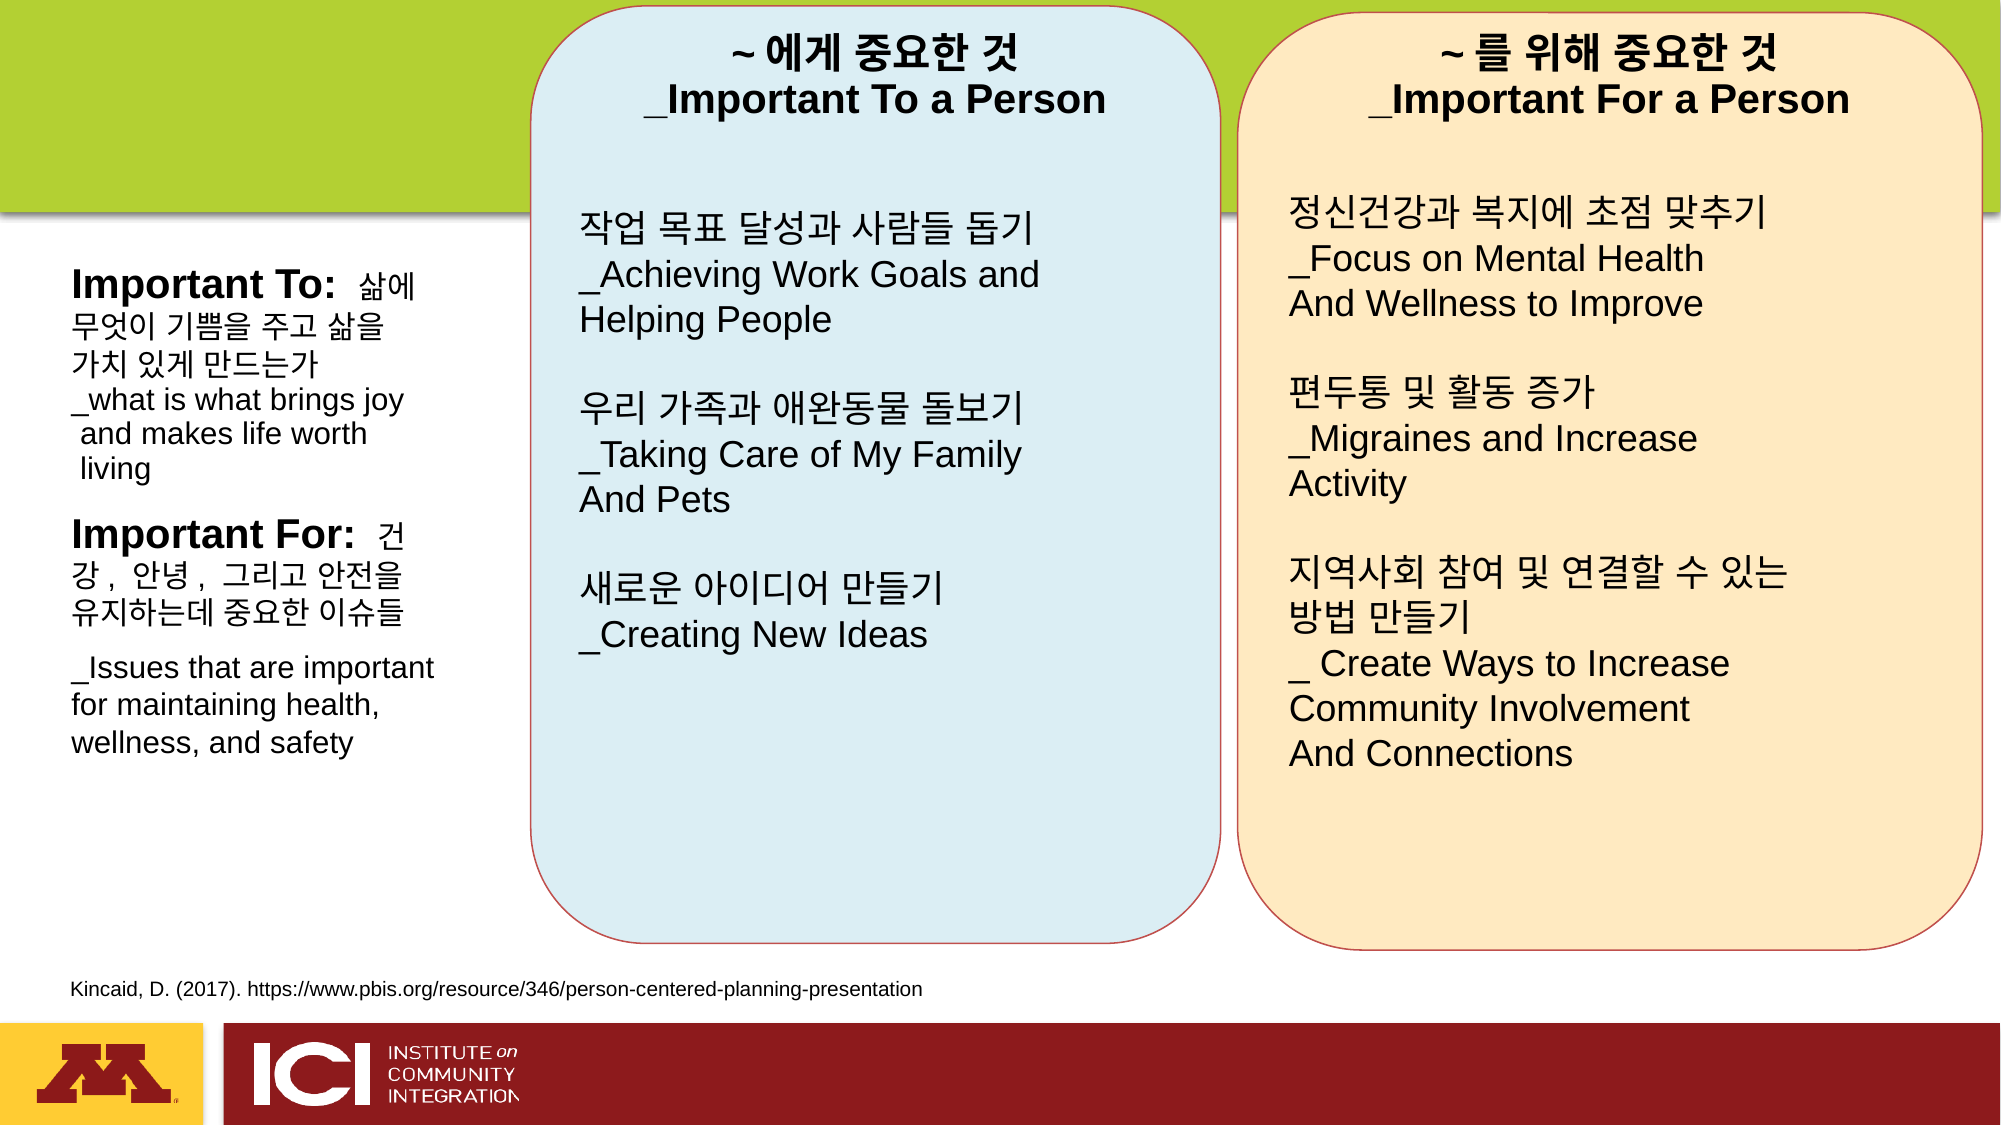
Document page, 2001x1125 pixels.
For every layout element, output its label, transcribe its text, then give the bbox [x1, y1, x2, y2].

text_box 작업 목표 달성과 사람들 돕기 _Achieving Work Goals and Helping People 우리 가족과 애완동물 돌보기 _Taking Care of My Family And Pets 새로운 아이디어 만들기 _Creating New Ideas [530, 5, 1221, 944]
text_box ~에게 중요한 것 _Important To a Person [580, 44, 1171, 130]
text_box Kincaid, D. (2017). https://www.pbis.org/resource/346/person-centered-planning-presentation [55, 968, 1560, 1008]
text_box 정신건강과 복지에 초점 맞추기 _Focus on Mental Health And Wellness to Improve 편두통 및 활동 증가 _Migraines and Increase Activity 지역사회 참여 및 연결할 수 있는 방법 만들기 _ Create Ways to Increase Community Involvement And Connections [1237, 12, 1983, 951]
text_box ~를 위해 중요한 것 _Important For a Person [1290, 44, 1930, 130]
text_box Important To: 삶에 무엇이 기쁨을 주고 삶을 가치 있게 만드는가 _what is what brings joy and makes life worth living Important For: 건강, 안녕, 그리고 안전을 유지하는데 중요한 이슈들 _Issues that are important for maintaining health, wellness, and safety [56, 249, 457, 767]
